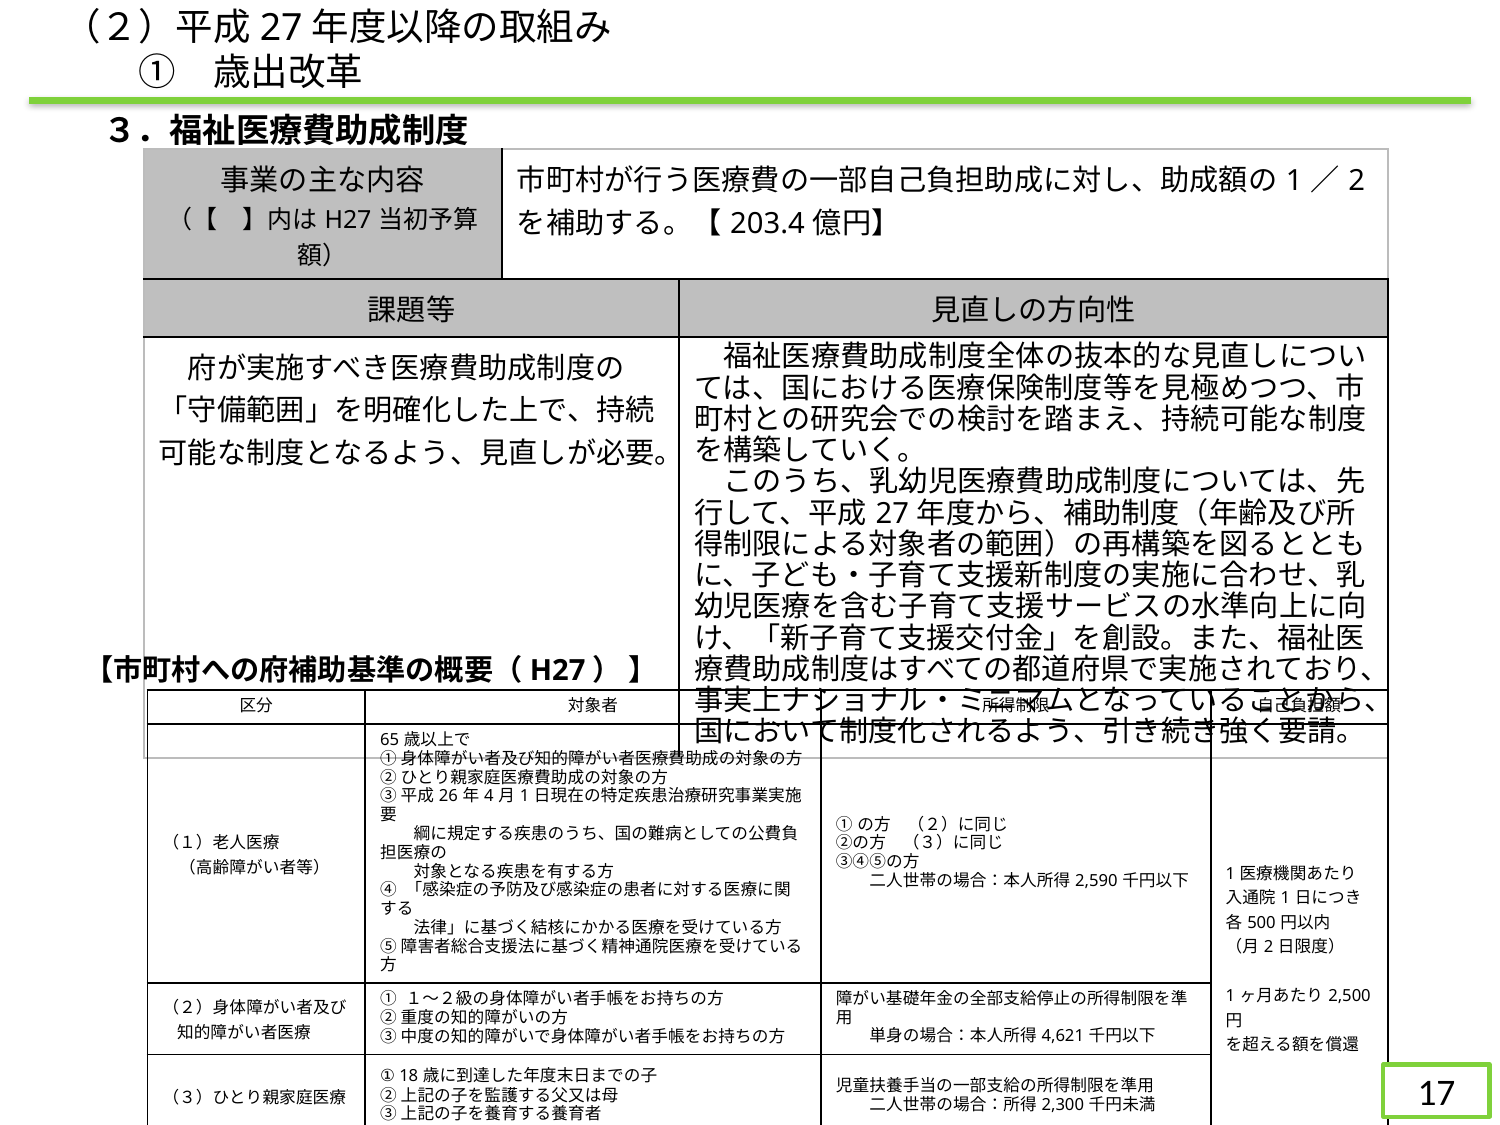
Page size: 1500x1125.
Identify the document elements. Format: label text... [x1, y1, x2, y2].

table_header 対象者 [366, 691, 820, 723]
table_cell （２）身体障がい者及び知的障がい者医療 [148, 984, 364, 1054]
text_box 【市町村への府補助基準の概要（H27） 】 [82, 649, 660, 687]
table_cell ①の方 （２）に同じ ②の方 （３）に同じ ③④⑤の方 二人世帯の場合：本人所得2,590千円以下 [822, 725, 1210, 982]
table_header 事業の主な内容 （【 】内はH27当初予算額） [145, 157, 501, 278]
table_cell 児童扶養手当の一部支給の所得制限を準用 二人世帯の場合：所得2,300千円未満 [822, 1055, 1210, 1125]
table_cell ① １～２級の身体障がい者手帳をお持ちの方 ② 重度の知的障がいの方 ③ 中度の知的障がいで身体障がい者手帳をお持ちの方 [366, 984, 820, 1054]
table_cell 1医療機関あたり 入通院1日につき 各500円以内 （月2日限度） 1ヶ月あたり2,500円 を超える額を償還 [1212, 725, 1387, 1125]
table_cell （１）老人医療 （高齢障がい者等） [148, 725, 364, 982]
table_header 市町村が行う医療費の一部自己負担助成に対し、助成額の1／2を補助する。【203.4億円】 [503, 150, 1387, 278]
text_box 101 [1381, 1062, 1492, 1119]
table_cell 福祉医療費助成制度全体の抜本的な見直しについては、国における医療保険制度等を見極めつつ、市町村との研究会での検討を踏まえ、持続可能な制度を構築していく。 このうち、乳幼児医療費助成制度については、先行して、平成27年度から、補助制度（年齢及び所得制限による対象者の範囲）の再構築を図るとともに、子ども・子育て支援新制度の実施に合わせ、乳幼児医療を含む子育て支援サービスの水準向上に向け、「新子育て支援交付金」を創設。また、福祉医療費助成制度はすべての都道府県で実施されており、事実上ナショナル・ミニマムとなっていることから、国において制度化されるよう、引き続き強く要請。 [680, 338, 1387, 689]
table_cell ① 18歳に到達した年度末日までの子 ② 上記の子を監護する父又は母 ③ 上記の子を養育する養育者 [366, 1055, 820, 1125]
table_cell 課題等 [145, 280, 678, 336]
table_header 区分 [148, 691, 364, 723]
table_cell 障がい基礎年金の全部支給停止の所得制限を準用 単身の場合：本人所得4,621千円以下 [822, 984, 1210, 1054]
text_box ３．福祉医療費助成制度 [88, 111, 869, 157]
table_header 所得制限 [822, 691, 1210, 723]
table_cell 65歳以上で ① 身体障がい者及び知的障がい者医療費助成の対象の方 ② ひとり親家庭医療費助成の対象の方 ③ 平成26年4月1日現在の特定疾患治療研究事業実施要 綱に規定する疾患のうち、国の難病としての公費負担医療の 対象となる疾患を有する方 ④ 「感染症の予防及び感染症の患者に対する医療に関する 法律」に基づく結核にかかる医療を受けている方 ⑤ 障害者総合支援法に基づく精神通院医療を受けている方 [366, 725, 820, 982]
text_box （２）平成27年度以降の取組み ① 歳出改革 [48, 0, 1384, 96]
table_header 自己負担額 [1212, 691, 1387, 723]
table_cell 府が実施すべき医療費助成制度の「守備範囲」を明確化した上で、持続可能な制度となるよう、見直しが必要。 [145, 338, 678, 757]
table_cell （３）ひとり親家庭医療 [148, 1055, 364, 1125]
table_cell 見直しの方向性 [680, 280, 1387, 336]
